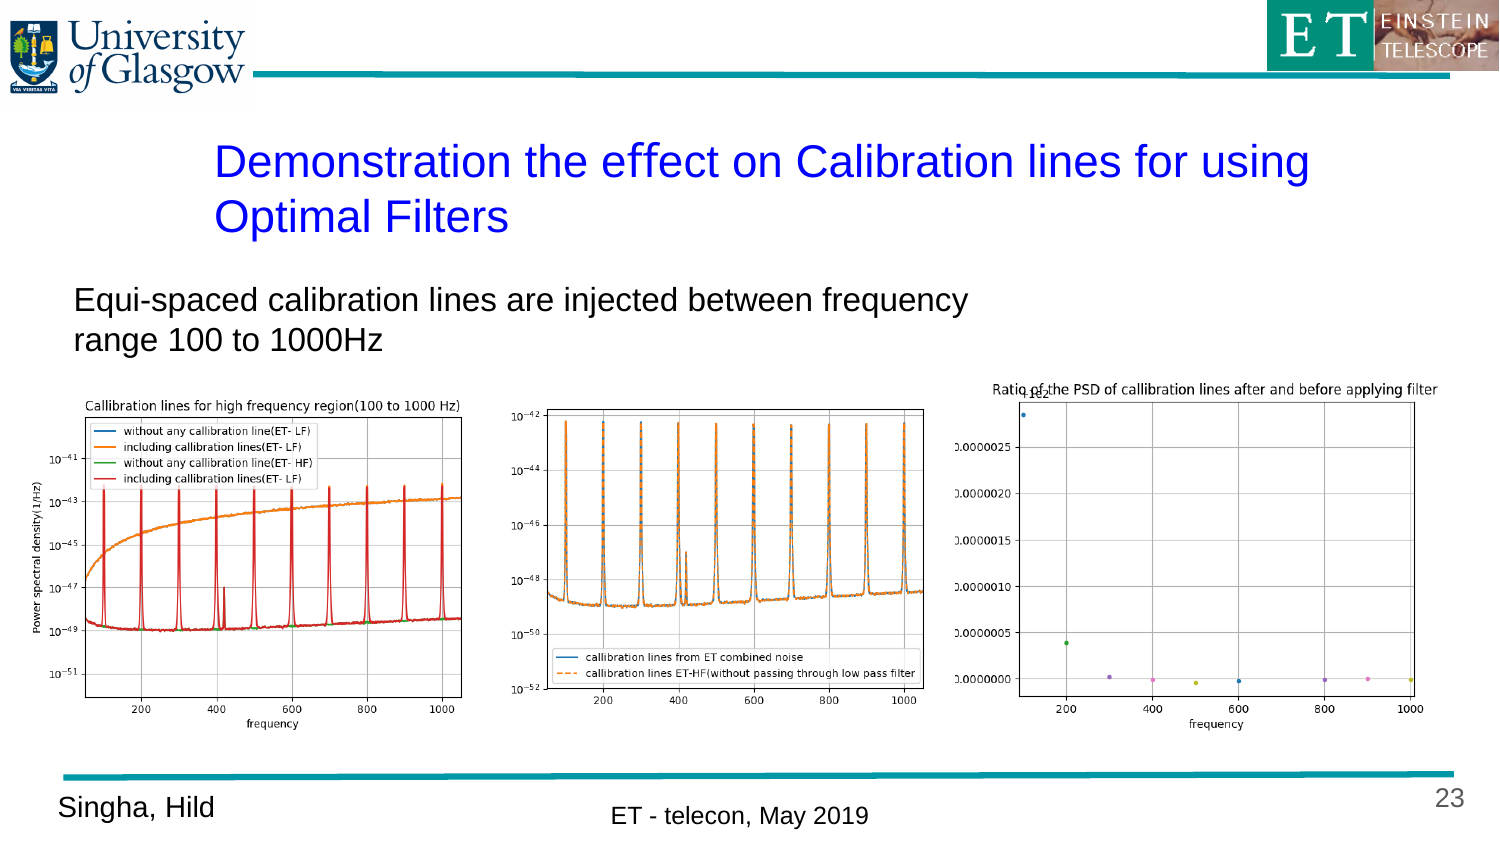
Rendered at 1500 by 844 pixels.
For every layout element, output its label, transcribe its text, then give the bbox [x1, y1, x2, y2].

text_box Singha, Hild [42, 773, 509, 815]
picture [0, 3, 253, 112]
picture [1266, 0, 1500, 72]
slide_number ‹#› [1389, 764, 1480, 830]
picture [24, 355, 1465, 738]
text_box Demonstration the eﬀect on Calibration lines for using Optimal Filters [199, 117, 1451, 202]
text_box Equi-spaced calibration lines are injected between frequency range 100 to 1000Hz [58, 263, 997, 349]
